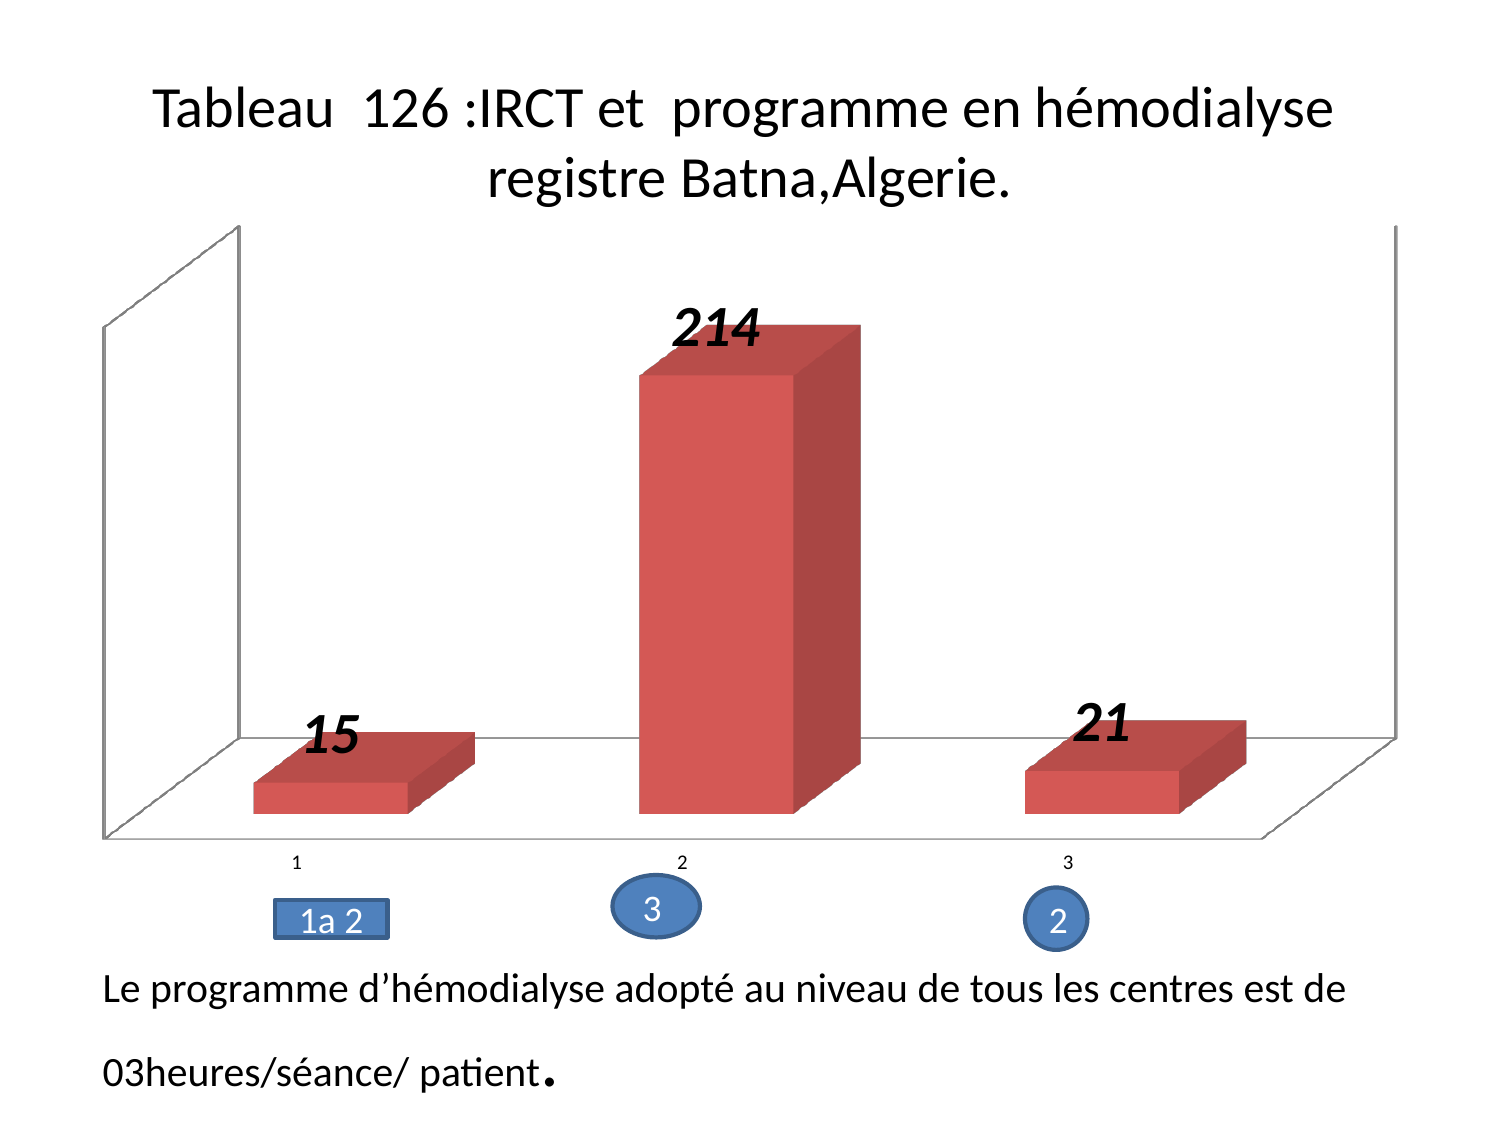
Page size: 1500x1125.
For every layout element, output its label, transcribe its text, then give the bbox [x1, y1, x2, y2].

text_box 1a 2 [273, 898, 390, 937]
text_box Le programme d’hémodialyse adopté au niveau de tous les centres est de 03heures/séance/ patient. [87, 937, 1438, 1125]
text_box 2 [1022, 897, 1090, 937]
text_box 3 [610, 897, 703, 937]
title Tableau 126 :IRCT et programme en hémodialyse registre Batna,Algerie. [75, 45, 1425, 211]
chart [74, 212, 1426, 888]
